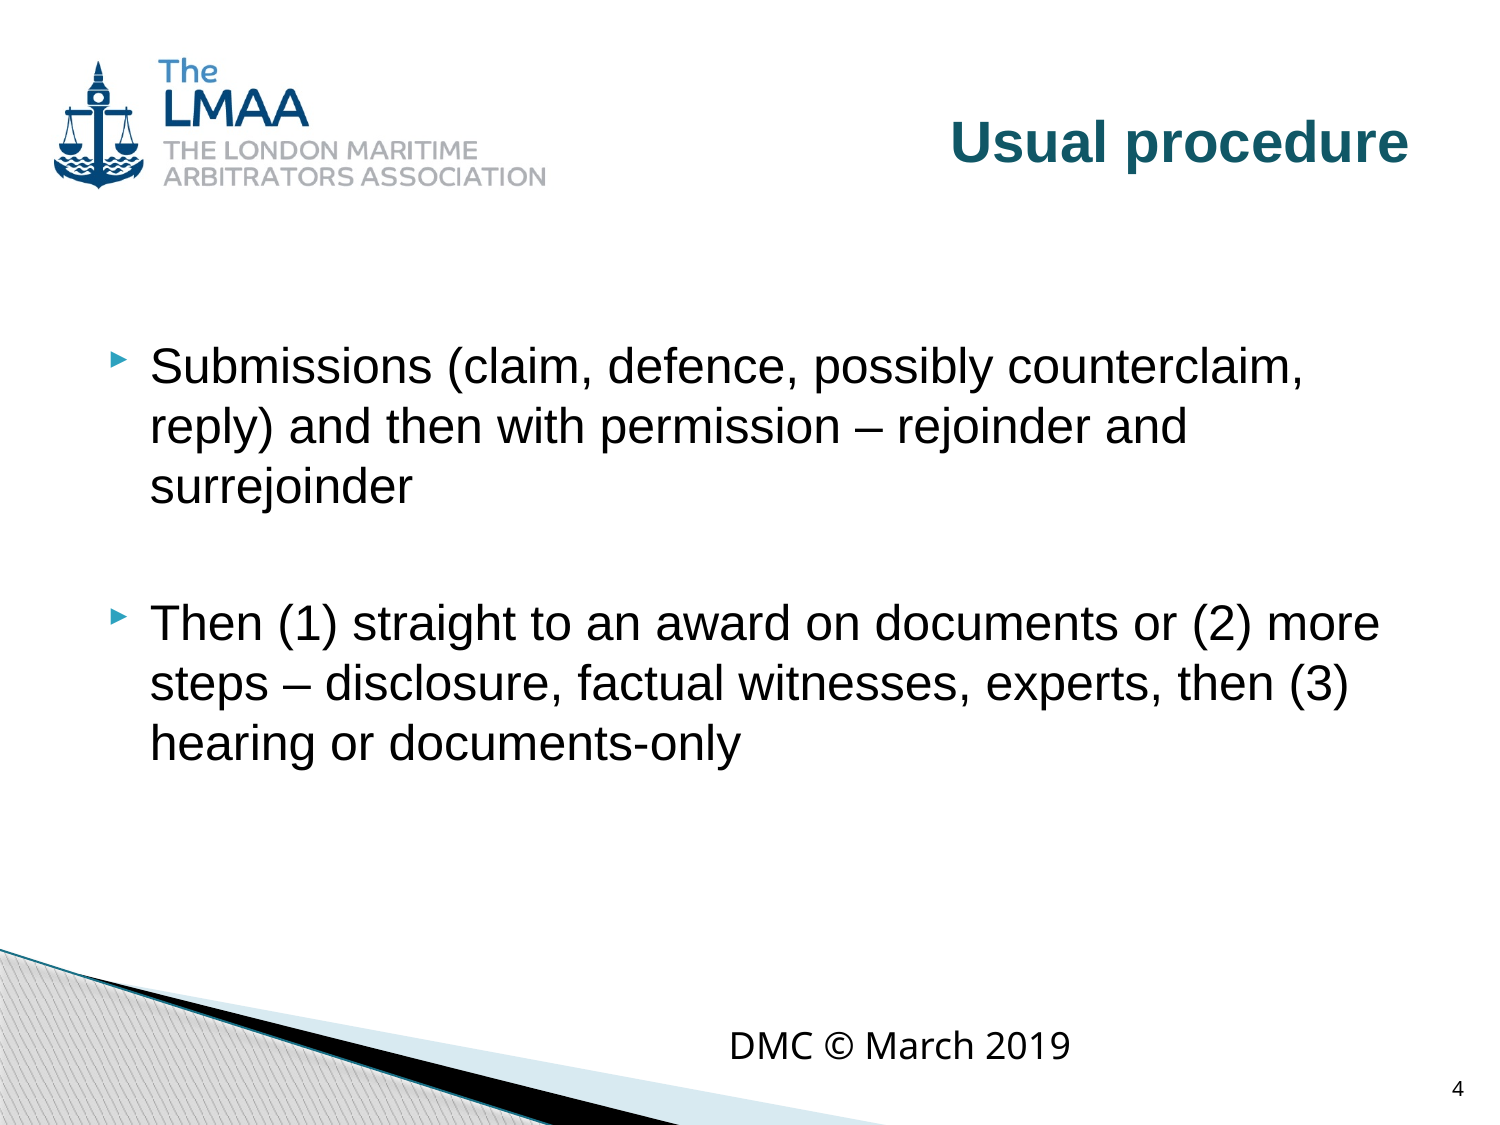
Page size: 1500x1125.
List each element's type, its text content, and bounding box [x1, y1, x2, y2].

footer DMC © March 2019 [713, 995, 1341, 1120]
title Usual procedure [75, 45, 1425, 233]
picture [29, 36, 567, 212]
slide_number 4 [1418, 1051, 1479, 1112]
list Submissions (claim, defence, possibly counterclaim, reply) and then with permission – rejoinder and surrejoinder Then (1) straight to an award on documents or (2) more steps – disclosure, factual witnesses, experts, then (3) hearing or documents-only [75, 326, 1425, 986]
